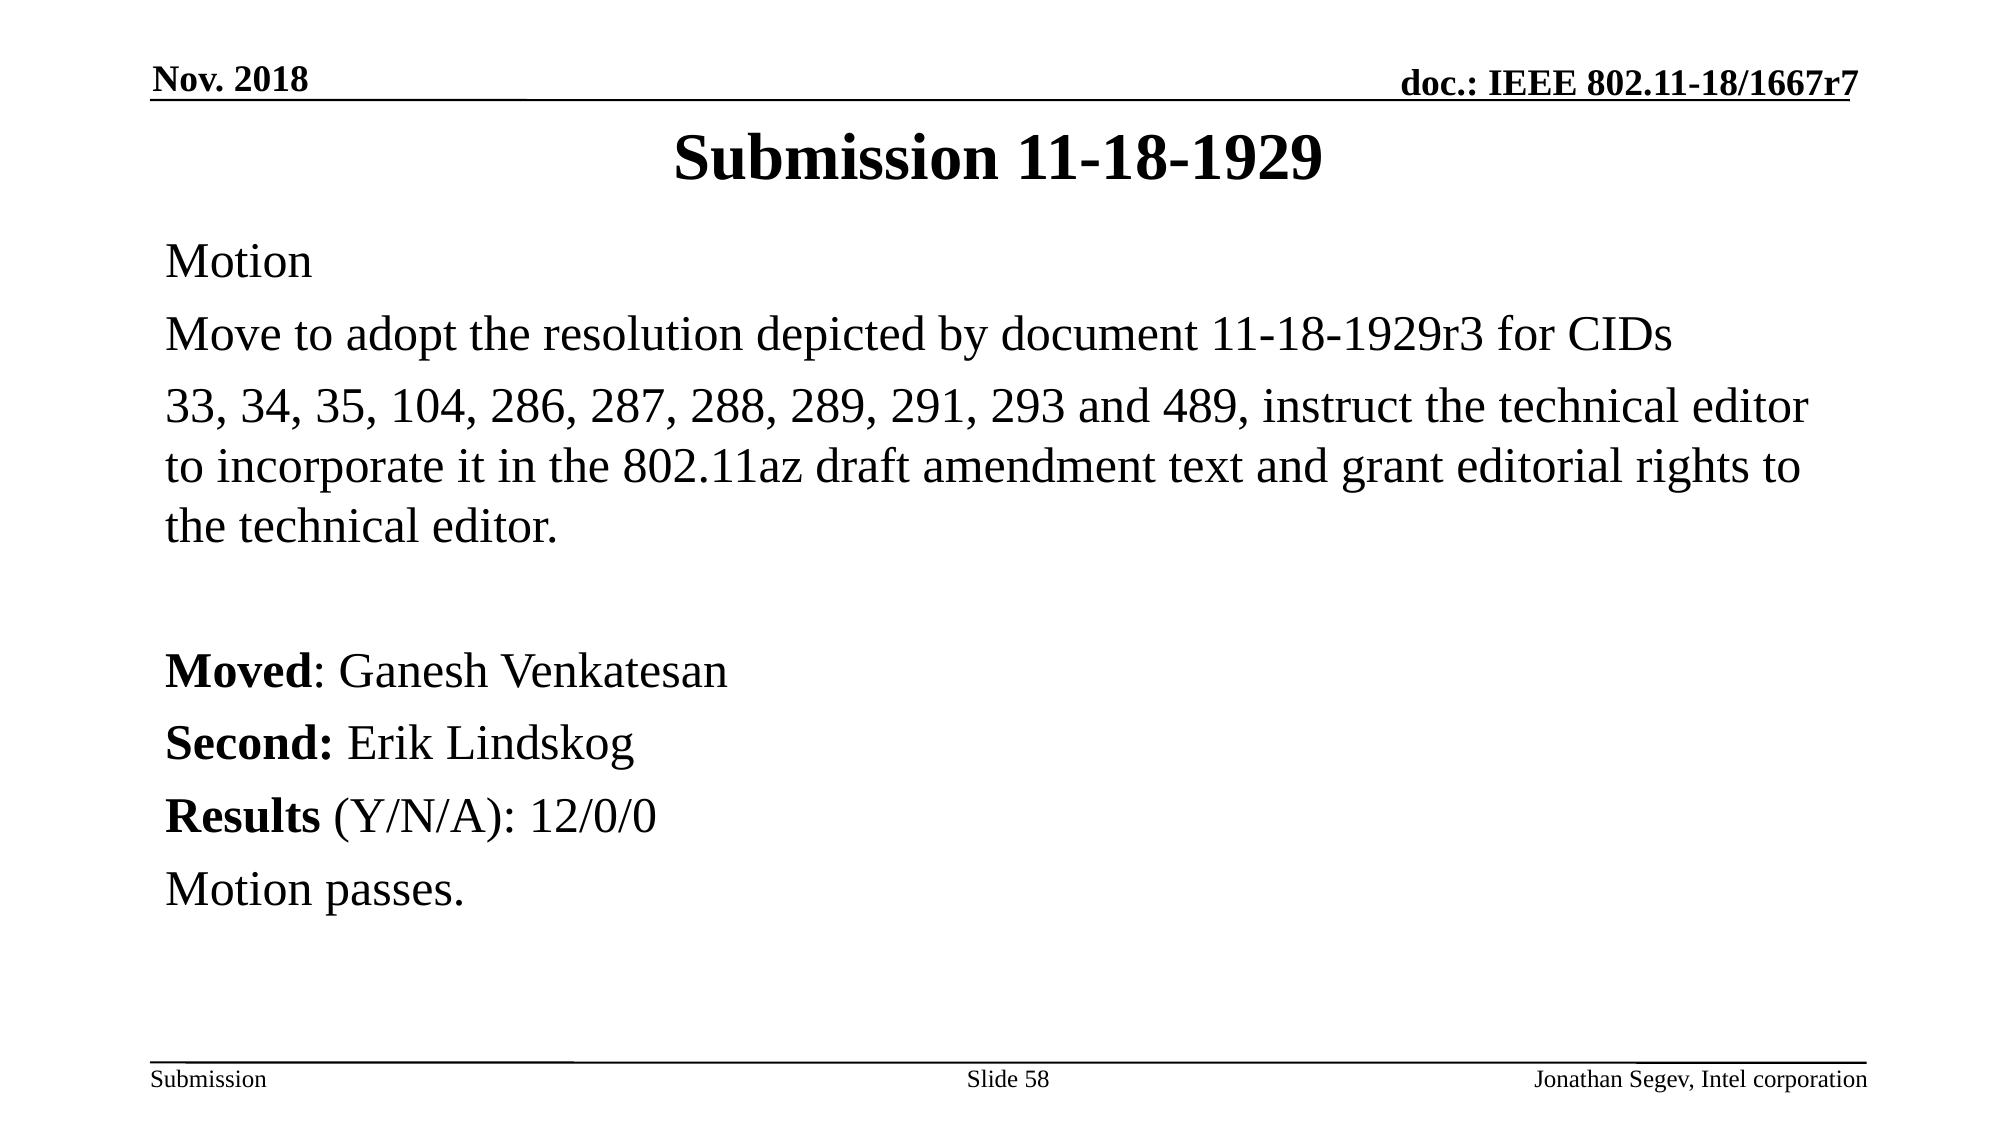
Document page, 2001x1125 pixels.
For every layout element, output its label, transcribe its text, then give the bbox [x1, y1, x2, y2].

title Submission 11-18-1929 [149, 112, 1850, 194]
footer Jonathan Segev, Intel corporation [1171, 1061, 1869, 1093]
list Motion Move to adopt the resolution depicted by document 11-18-1929r3 for CIDs 33, 34, 35, 104, 286, 287, 288, 289, 291, 293 and 489, instruct the technical editor to incorporate it in the 802.11az draft amendment text and grant editorial rights to the technical editor. Moved: Ganesh Venkatesan Second: Erik Lindskog Results (Y/N/A): 12/0/0 Motion passes. [149, 219, 1850, 1000]
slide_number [152, 54, 563, 100]
slide_number Slide 58 [950, 1061, 1067, 1123]
